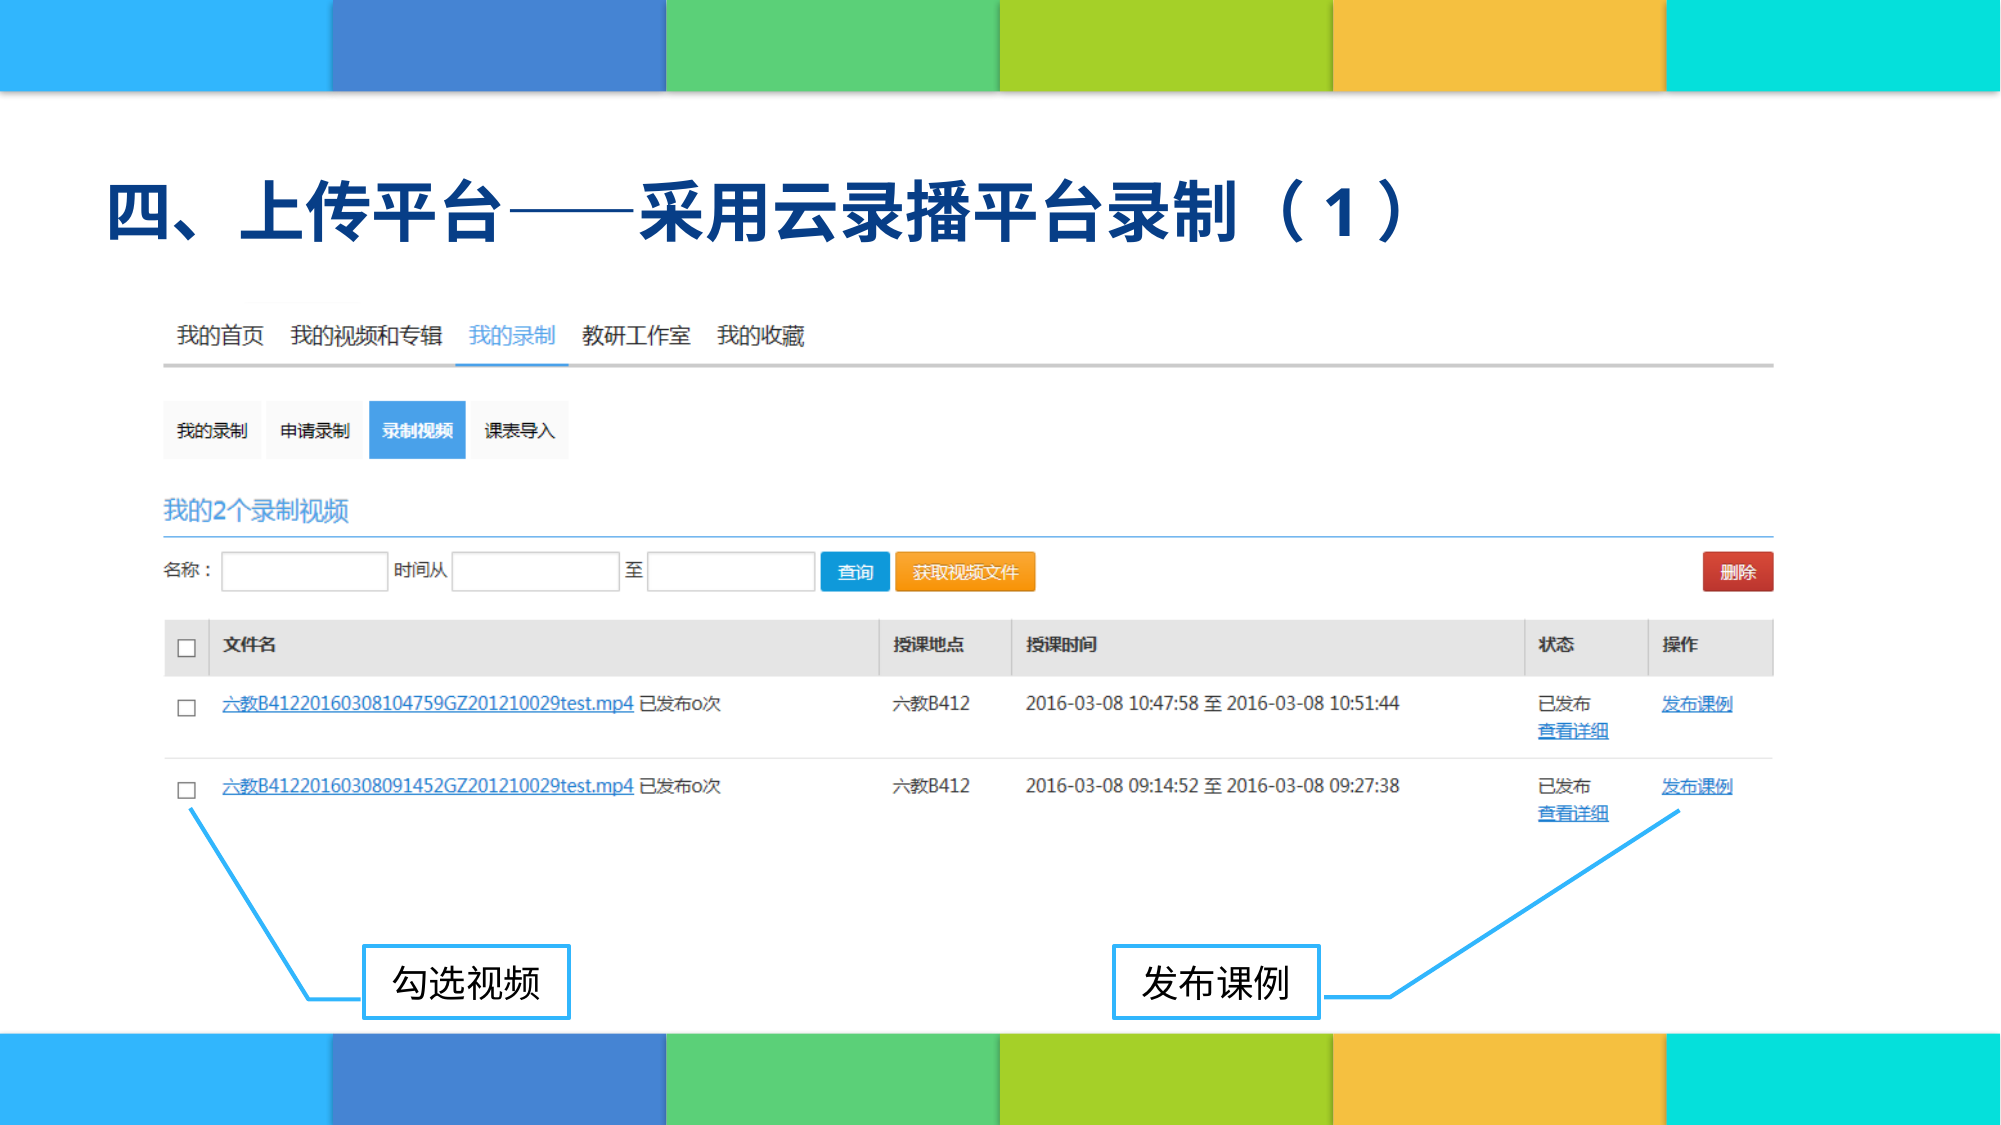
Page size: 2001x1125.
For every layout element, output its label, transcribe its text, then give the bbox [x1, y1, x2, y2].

text_box 四、上传平台——采用云录播平台录制（1） [90, 161, 1598, 257]
text_box 勾选视频 [211, 846, 361, 1002]
text_box 勾选视频 [362, 944, 571, 1020]
text_box 发布课例 [1324, 846, 1628, 1000]
picture [161, 302, 1788, 835]
text_box 发布课例 [1112, 944, 1321, 1020]
